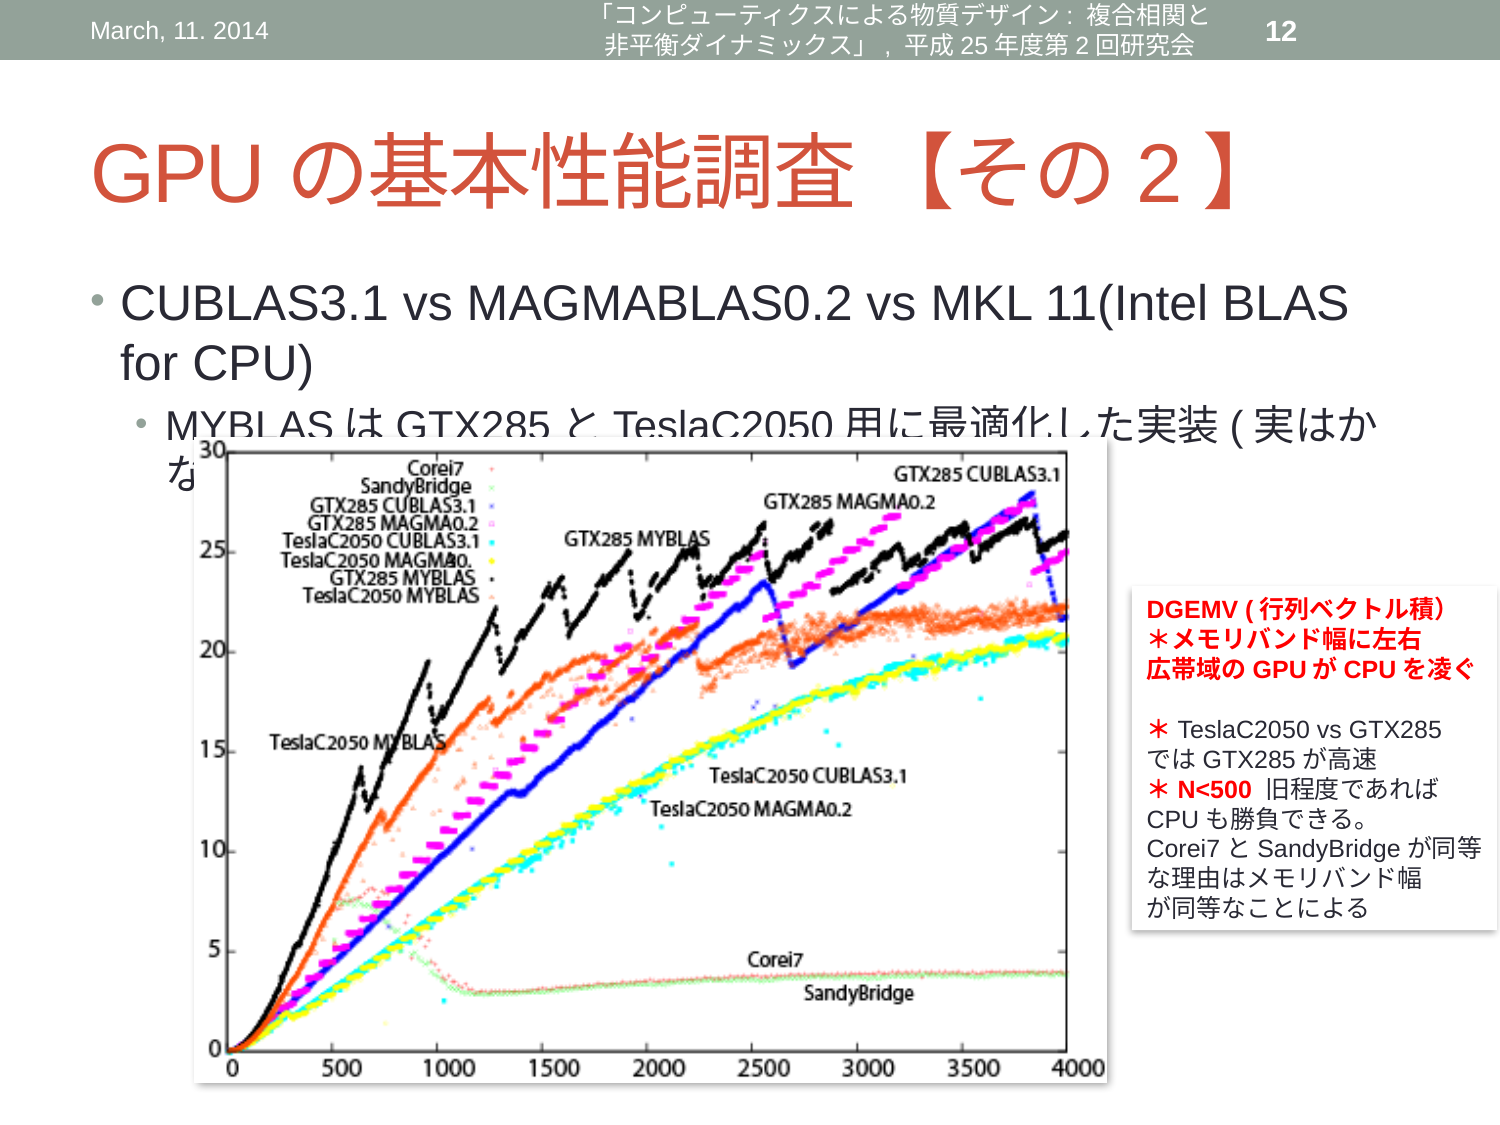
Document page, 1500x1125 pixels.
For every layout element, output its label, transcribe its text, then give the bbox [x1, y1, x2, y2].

picture [194, 437, 1108, 1083]
text_box DGEMV (行列ベクトル積） ＊メモリバンド幅に左右 広帯域のGPUがCPUを凌ぐ ＊TeslaC2050 vs GTX285 ではGTX285が高速 ＊N<500 旧程度であれば CPUも勝負できる。 Corei7とSandyBridgeが同等 な理由はメモリバンド幅 が同等なことによる [1131, 586, 1497, 931]
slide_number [75, 3, 550, 57]
slide_number 12 [1250, 3, 1425, 57]
title GPUの基本性能調査 【その2】 [75, 87, 1425, 250]
footer 「コンピューティクスによる物質デザイン: 複合相関と非平衡ダイナミックス」, 平成25年度第2回研究会 [562, 3, 1238, 57]
list CUBLAS3.1 vs MAGMABLAS0.2 vs MKL 11(Intel BLAS for CPU) MYBLASはGTX285とTeslaC2050用に最適化した実装(実はかなり古い実装です) [75, 262, 1425, 1063]
